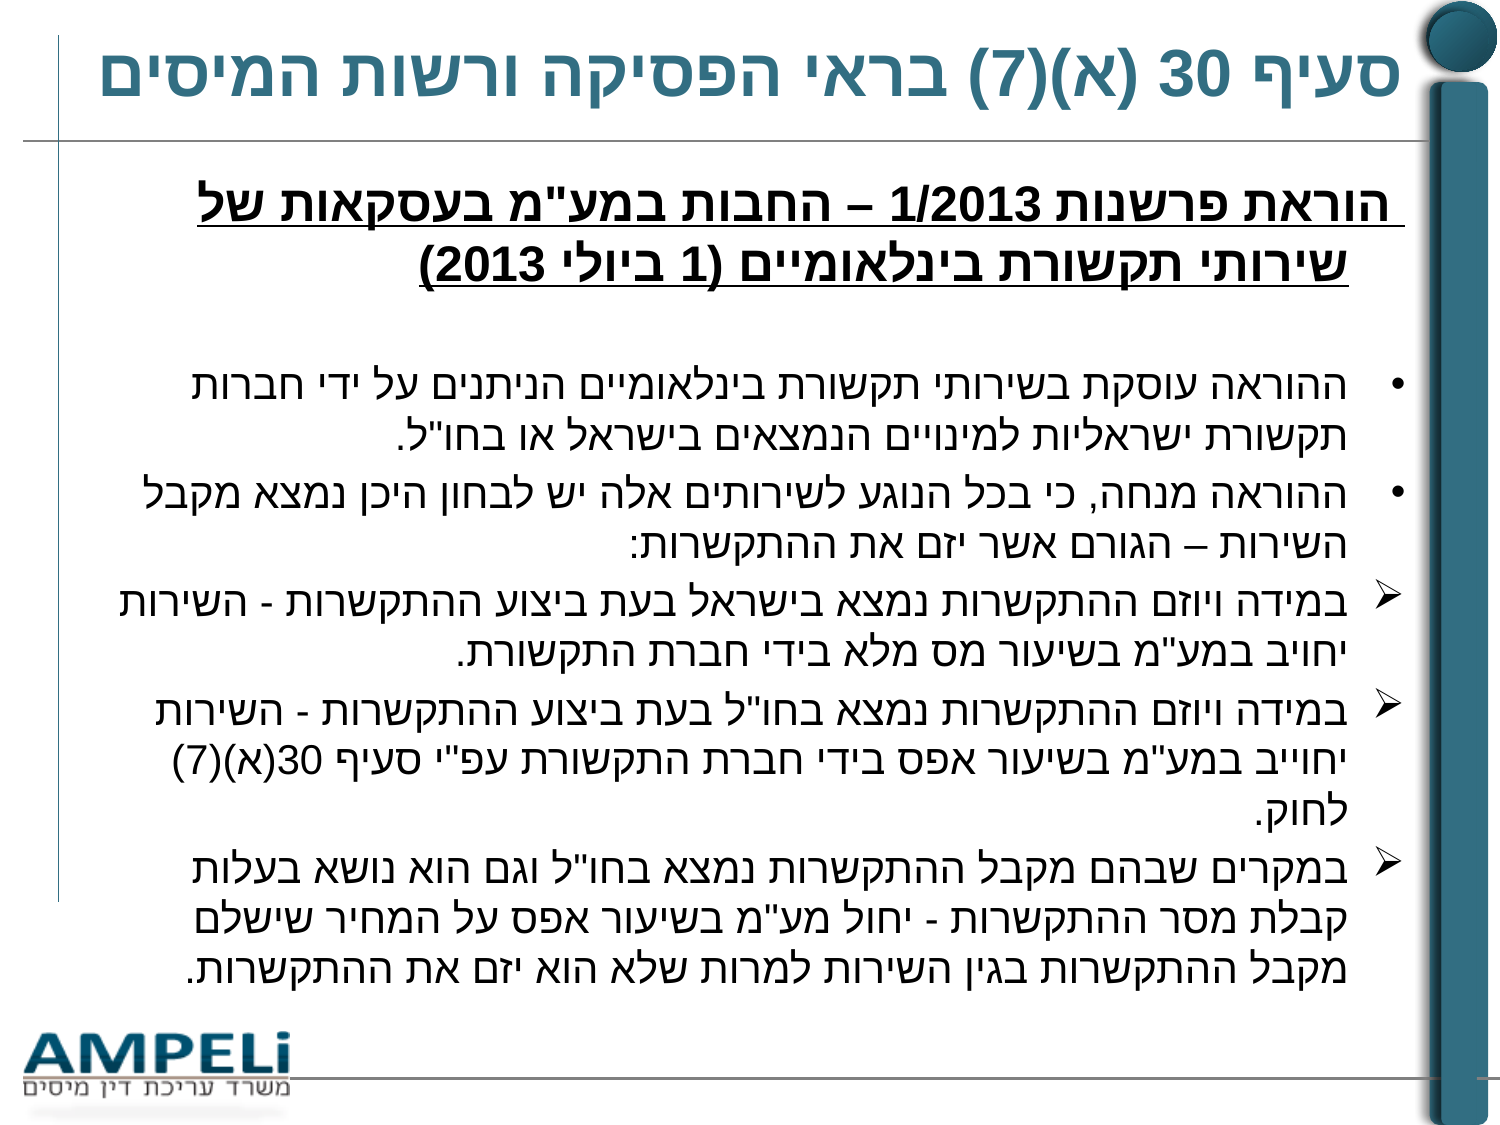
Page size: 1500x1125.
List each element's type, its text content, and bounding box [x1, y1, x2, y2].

title סעיף 30 (א)(7) בראי הפסיקה ורשות המיסים [75, 0, 1425, 141]
list הוראת פרשנות 1/2013 – החבות במע"מ בעסקאות של שירותי תקשורת בינלאומיים (1 ביולי 2013) ההוראה עוסקת בשירותי תקשורת בינלאומיים הניתנים על ידי חברות תקשורת ישראליות למינויים הנמצאים בישראל או בחו"ל. ההוראה מנחה, כי בכל הנוגע לשירותים אלה יש לבחון היכן נמצא מקבל השירות – הגורם אשר יזם את ההתקשרות: במידה ויוזם ההתקשרות נמצא בישראל בעת ביצוע ההתקשרות - השירות יחויב במע"מ בשיעור מס מלא בידי חברת התקשורת. במידה ויוזם ההתקשרות נמצא בחו"ל בעת ביצוע ההתקשרות - השירות יחוייב במע"מ בשיעור אפס בידי חברת התקשורת עפ"י סעיף 30(א)(7) לחוק. במקרים שבהם מקבל ההתקשרות נמצא בחו"ל וגם הוא נושא בעלות קבלת מסר ההתקשרות - יחול מע"מ בשיעור אפס על המחיר שישלם מקבל ההתקשרות בגין השירות למרות שלא הוא יזם את ההתקשרות. [70, 164, 1421, 985]
picture [23, 1031, 290, 1125]
